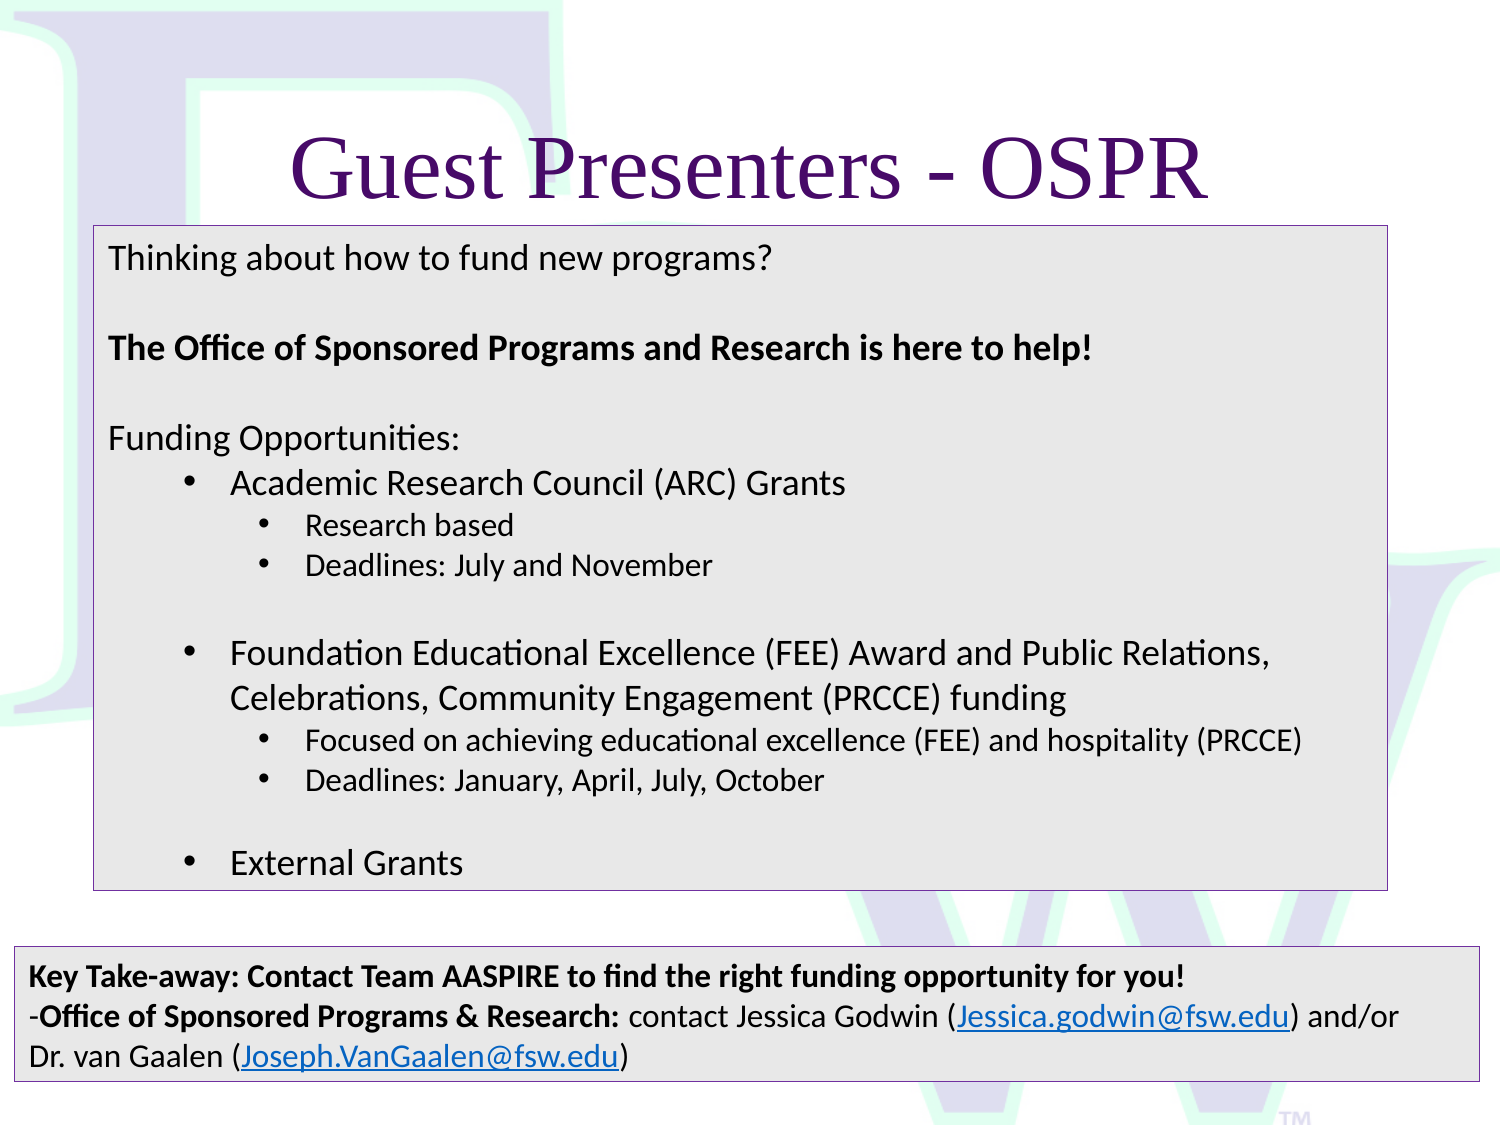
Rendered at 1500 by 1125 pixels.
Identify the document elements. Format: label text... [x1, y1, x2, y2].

text_box Thinking about how to fund new programs? The Office of Sponsored Programs and Research is here to help! Funding Opportunities: Academic Research Council (ARC) Grants Research based Deadlines: July and November Foundation Educational Excellence (FEE) Award and Public Relations, Celebrations, Community Engagement (PRCCE) funding Focused on achieving educational excellence (FEE) and hospitality (PRCCE) Deadlines: January, April, July, October External Grants [93, 225, 1388, 891]
text_box Key Take-away: Contact Team AASPIRE to find the right funding opportunity for you! -Office of Sponsored Programs & Research: contact Jessica Godwin (Jessica.godwin@fsw.edu) and/or Dr. van Gaalen (Joseph.VanGaalen@fsw.edu) [14, 946, 1480, 1082]
title Guest Presenters - OSPR [103, 59, 1397, 278]
